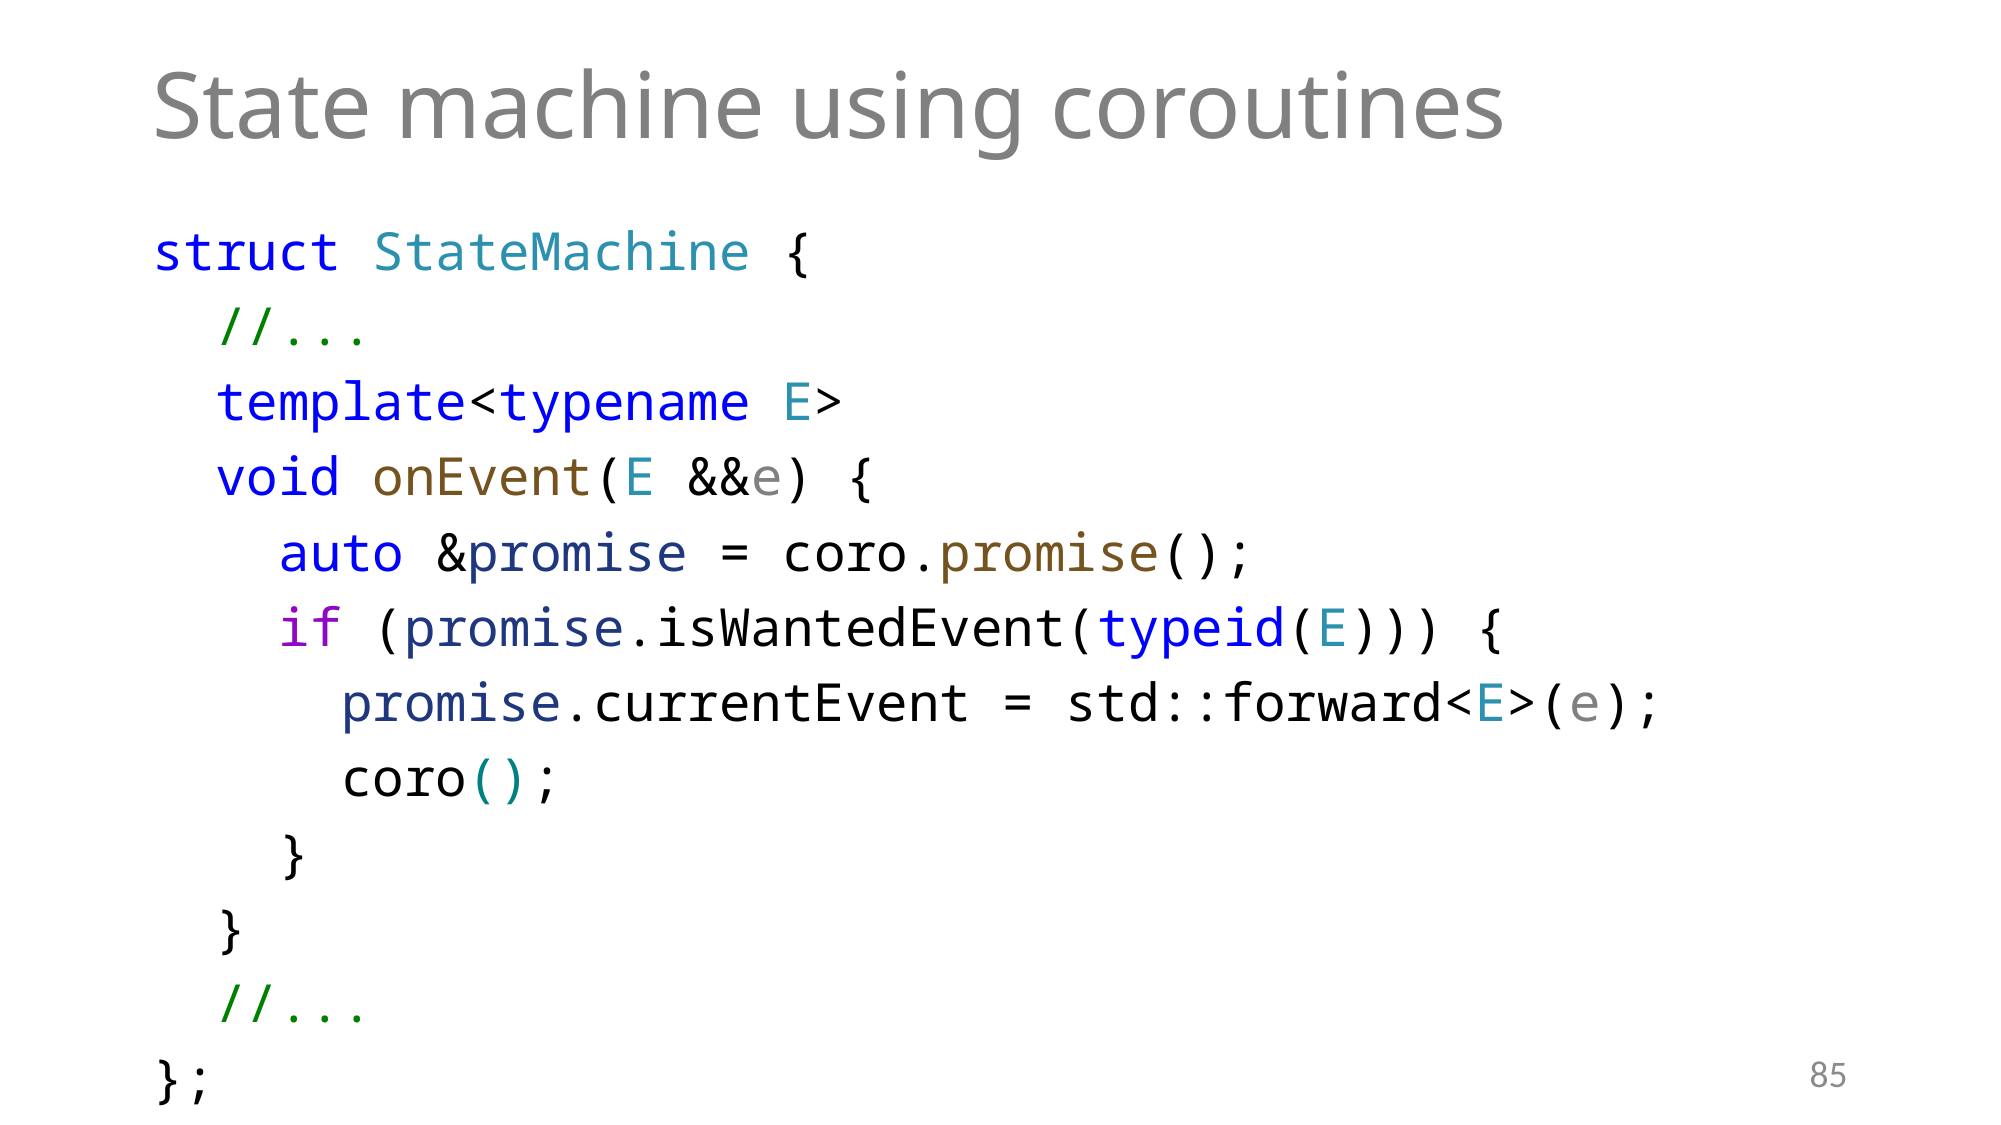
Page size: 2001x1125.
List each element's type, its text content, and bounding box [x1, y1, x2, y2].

title State machine using coroutines [137, 0, 1863, 217]
list struct StateMachine { //... template<typename E> void onEvent(E &&e) { auto &promise = coro.promise(); if (promise.isWantedEvent(typeid(E))) { promise.currentEvent = std::forward<E>(e); coro(); } } //... }; [137, 217, 2000, 1125]
slide_number 85 [1412, 1042, 1863, 1103]
